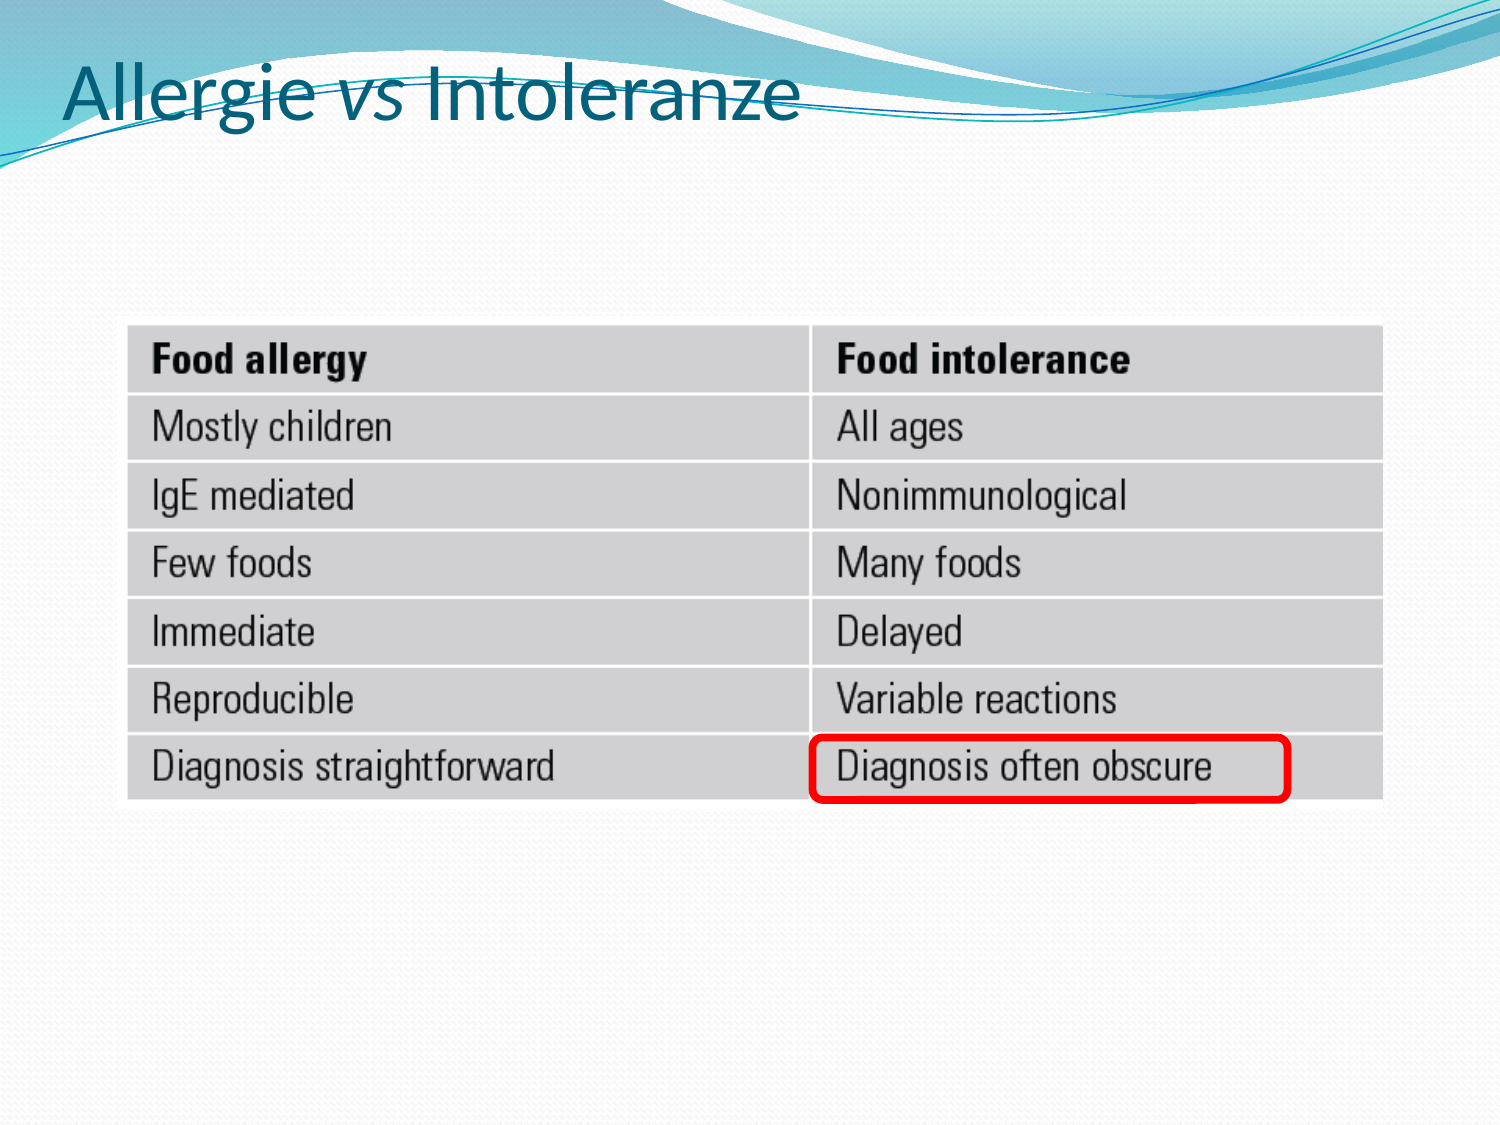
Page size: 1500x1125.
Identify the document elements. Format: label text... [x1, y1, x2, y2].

picture [116, 316, 1383, 809]
title Allergie vs Intoleranze [62, 0, 1413, 138]
